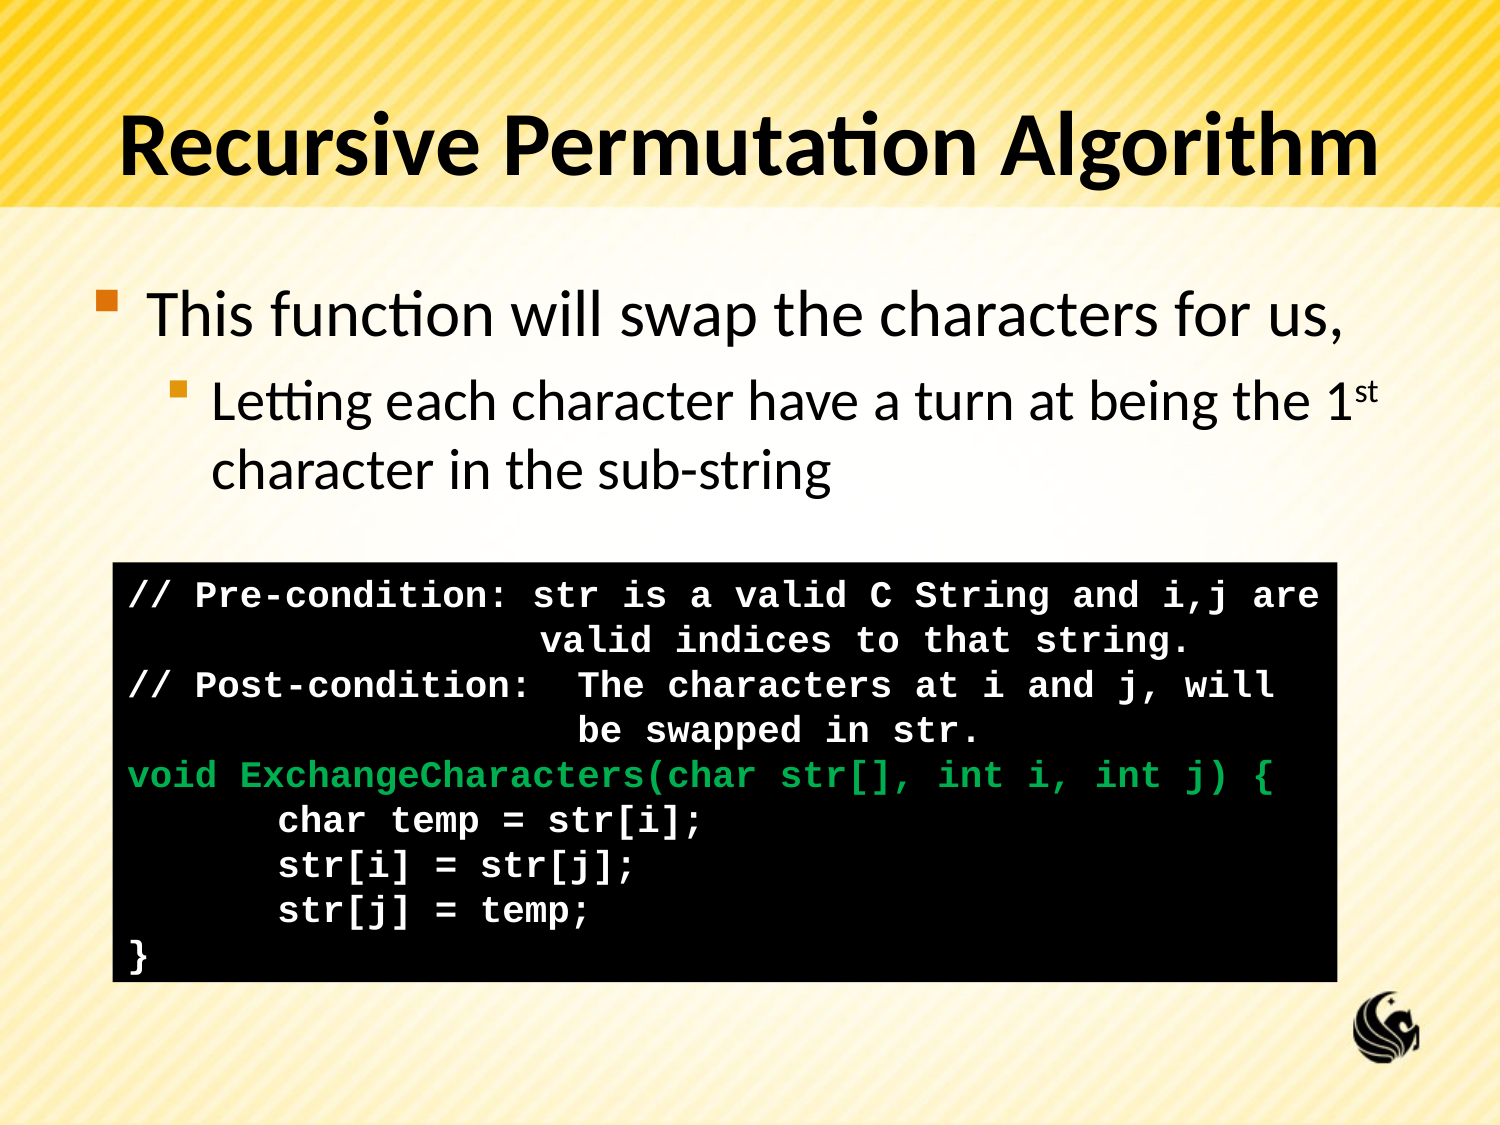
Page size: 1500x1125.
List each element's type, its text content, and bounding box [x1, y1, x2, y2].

text_box // Pre-condition: str is a valid C String and i,j are valid indices to that string. // Post-condition: The characters at i and j, will be swapped in str. void ExchangeCharacters(char str[], int i, int j) { char temp = str[i]; str[i] = str[j]; str[j] = temp; } [112, 562, 1338, 983]
title Recursive Permutation Algorithm [74, 44, 1426, 233]
list This function will swap the characters for us, Letting each character have a turn at being the 1st character in the sub-string [74, 262, 1426, 1006]
picture [0, 0, 1500, 1125]
